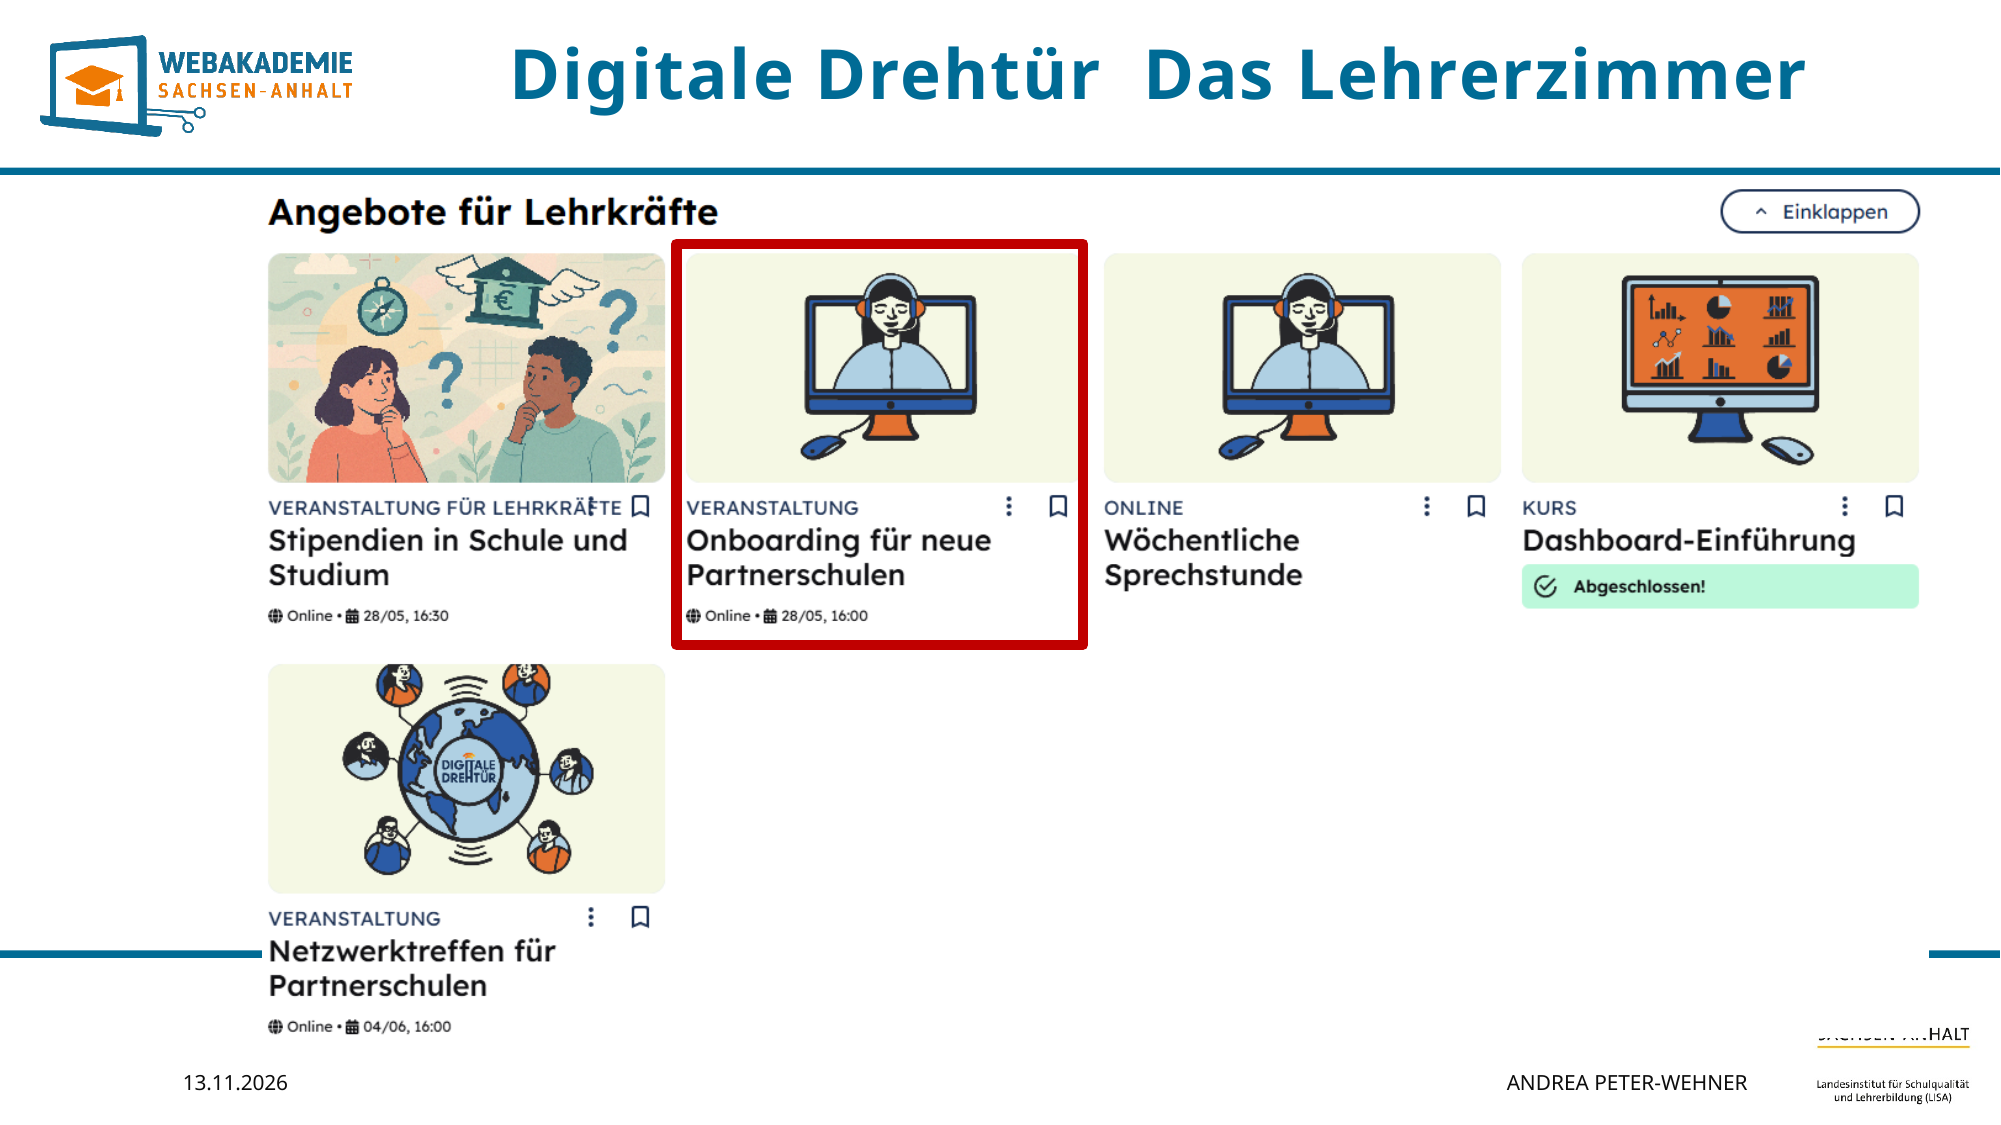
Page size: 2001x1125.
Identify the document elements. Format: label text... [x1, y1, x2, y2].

text_box Digitale Drehtür Das Lehrerzimmer [373, 38, 1947, 165]
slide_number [168, 1061, 522, 1107]
footer Andrea Peter-Wehner [794, 1061, 1763, 1107]
picture [261, 188, 1995, 1115]
picture [40, 35, 352, 137]
